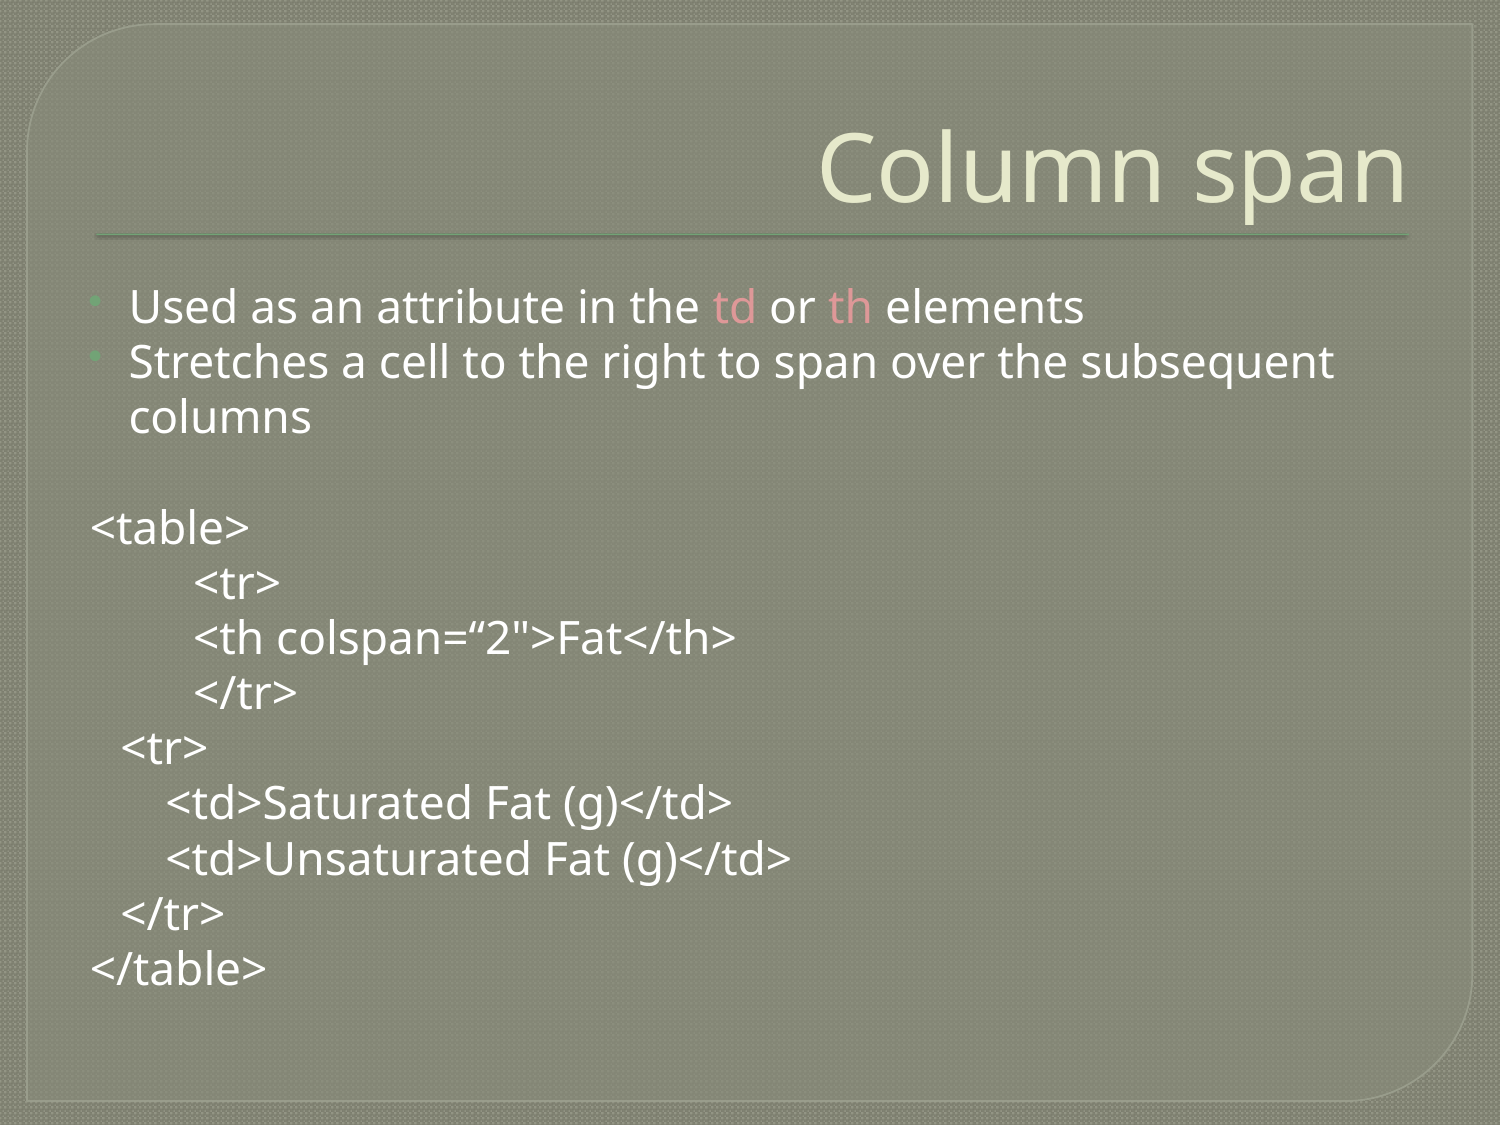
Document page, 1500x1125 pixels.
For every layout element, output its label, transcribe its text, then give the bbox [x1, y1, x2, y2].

list Used as an attribute in the td or th elements Stretches a cell to the right to span over the subsequent columns <table> <tr> <th colspan=“2">Fat</th> </tr> <tr> <td>Saturated Fat (g)</td> <td>Unsaturated Fat (g)</td> </tr> </table> [75, 270, 1425, 1013]
title Column span [75, 41, 1425, 230]
